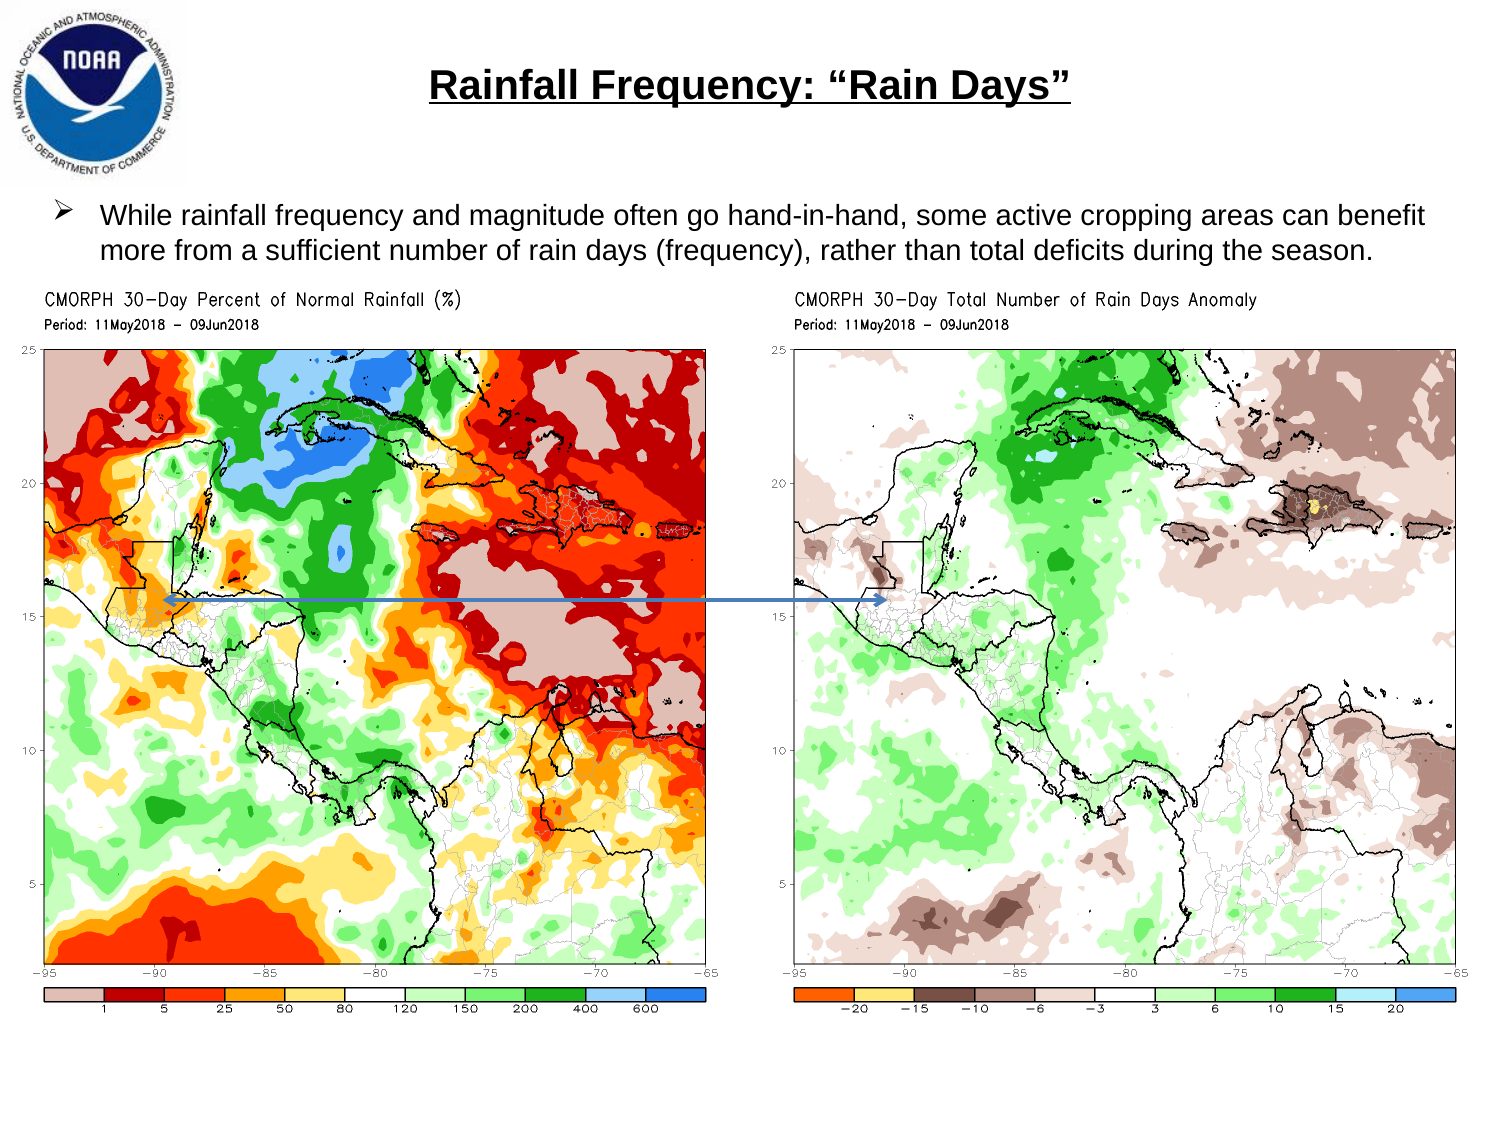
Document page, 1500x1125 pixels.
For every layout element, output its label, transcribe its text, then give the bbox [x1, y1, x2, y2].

text_box While rainfall frequency and magnitude often go hand-in-hand, some active cropping areas can benefit more from a sufficient number of rain days (frequency), rather than total deficits during the season. [37, 188, 1463, 273]
picture [0, 0, 188, 188]
picture [0, 274, 1500, 1026]
text_box Rainfall Frequency: “Rain Days” [191, 50, 1325, 115]
